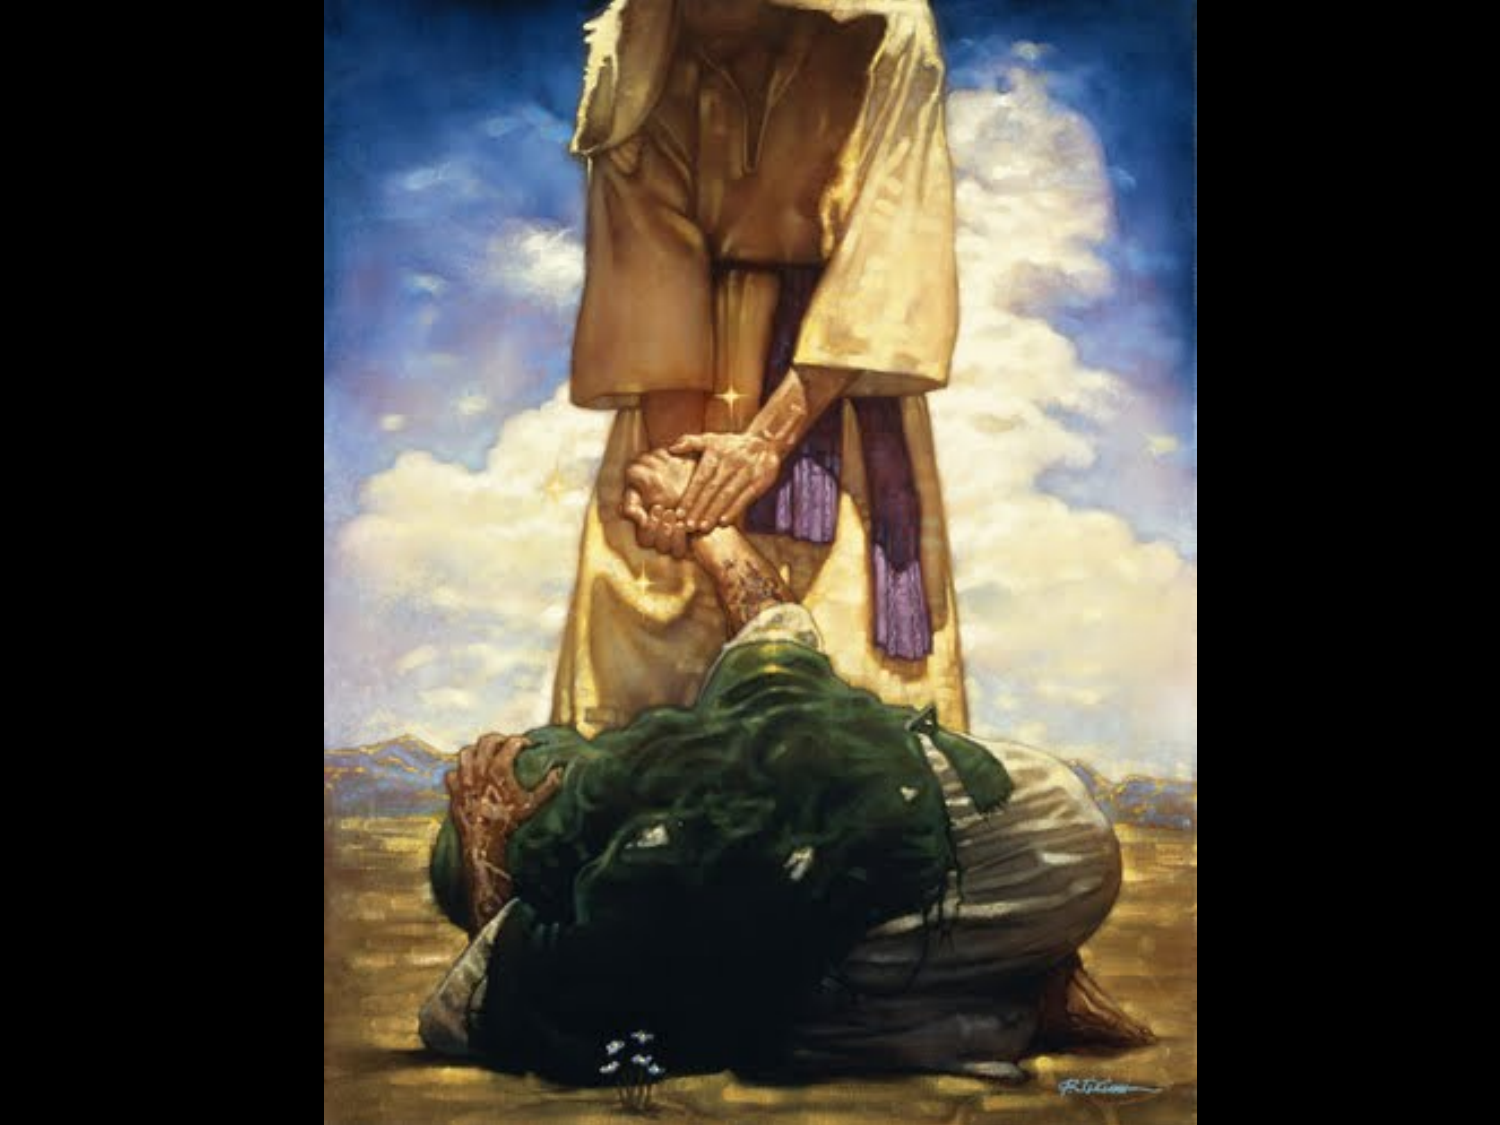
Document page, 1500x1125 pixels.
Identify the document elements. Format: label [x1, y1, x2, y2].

picture [324, 0, 1197, 1125]
